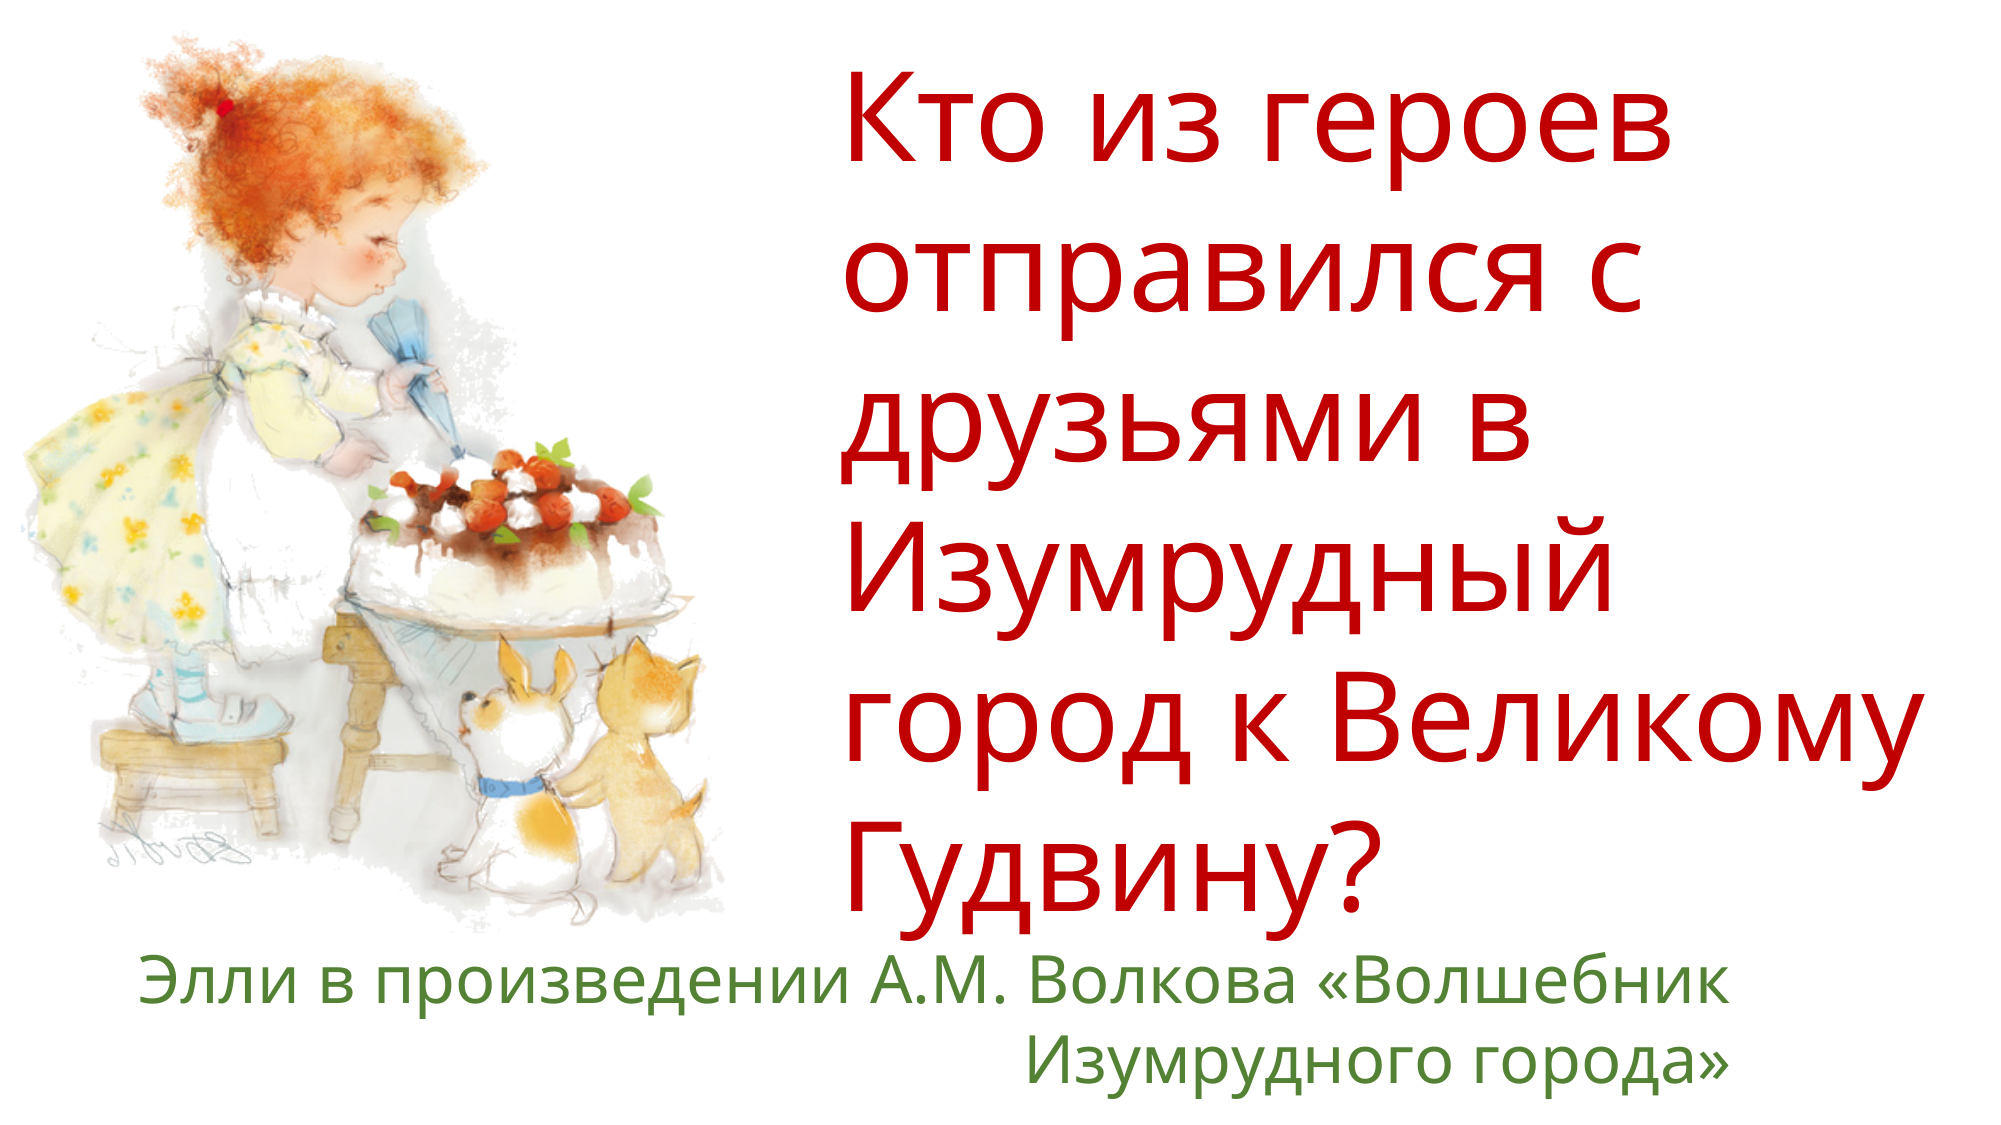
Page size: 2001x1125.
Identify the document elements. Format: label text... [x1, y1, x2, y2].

text_box Кто из героев отправился с друзьями в Изумрудный город к Великому Гудвину? [824, 29, 1950, 945]
picture [0, 0, 770, 960]
text_box Элли в произведении А.М. Волкова «Волшебник Изумрудного города» [61, 929, 1748, 1105]
